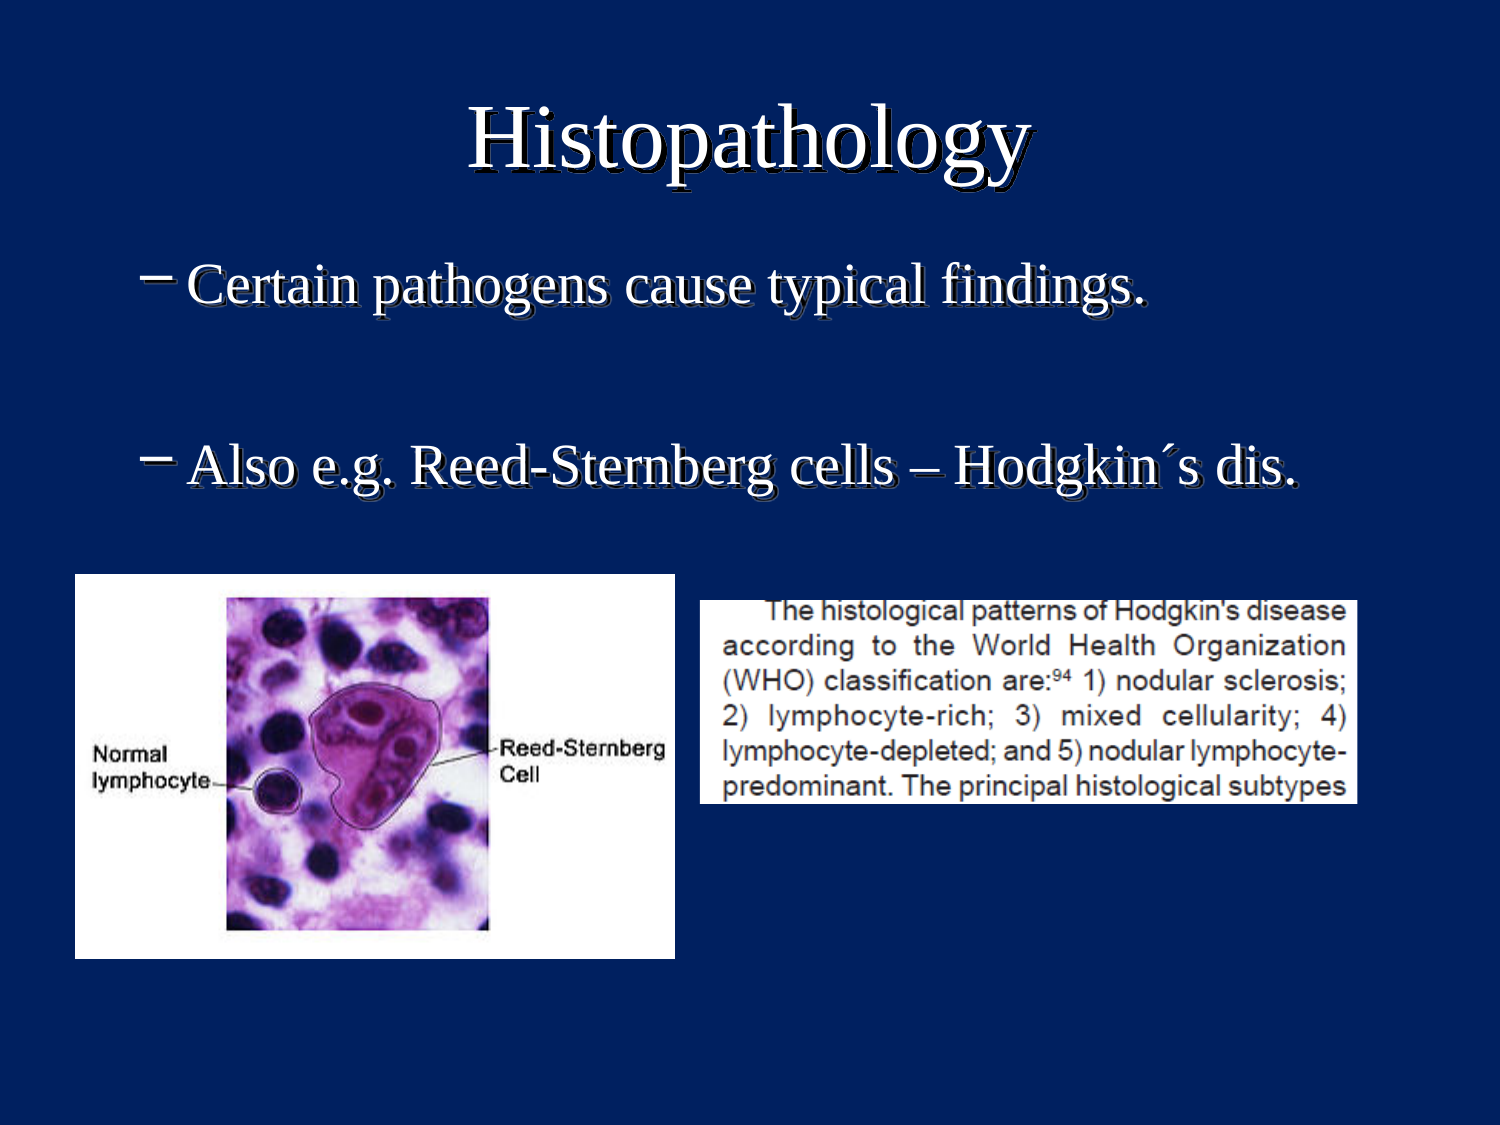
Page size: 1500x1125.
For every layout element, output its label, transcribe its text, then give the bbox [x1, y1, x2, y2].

title Histopathology [50, 37, 1450, 225]
list Certain pathogens cause typical findings. Also e.g. Reed-Sternberg cells – Hodgkin´s dis. [50, 237, 1450, 975]
picture [699, 599, 1358, 804]
picture [74, 574, 675, 960]
